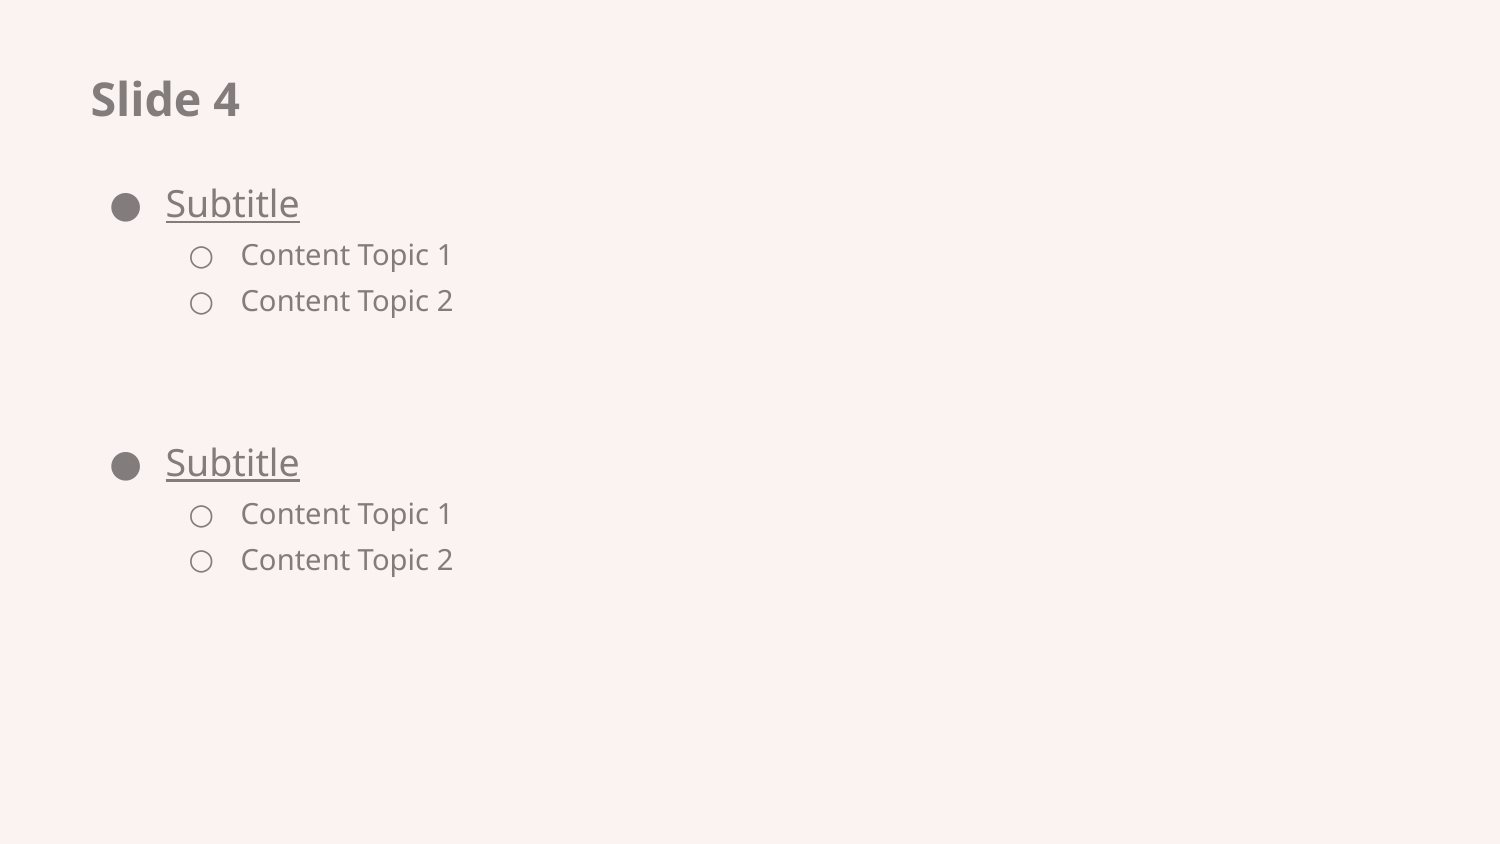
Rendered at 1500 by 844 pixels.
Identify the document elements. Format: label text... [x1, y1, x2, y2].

list Subtitle Content Topic 1 Content Topic 2 Subtitle Content Topic 1 Content Topic 2 [75, 154, 1354, 721]
title Slide 4 [75, 51, 1354, 146]
